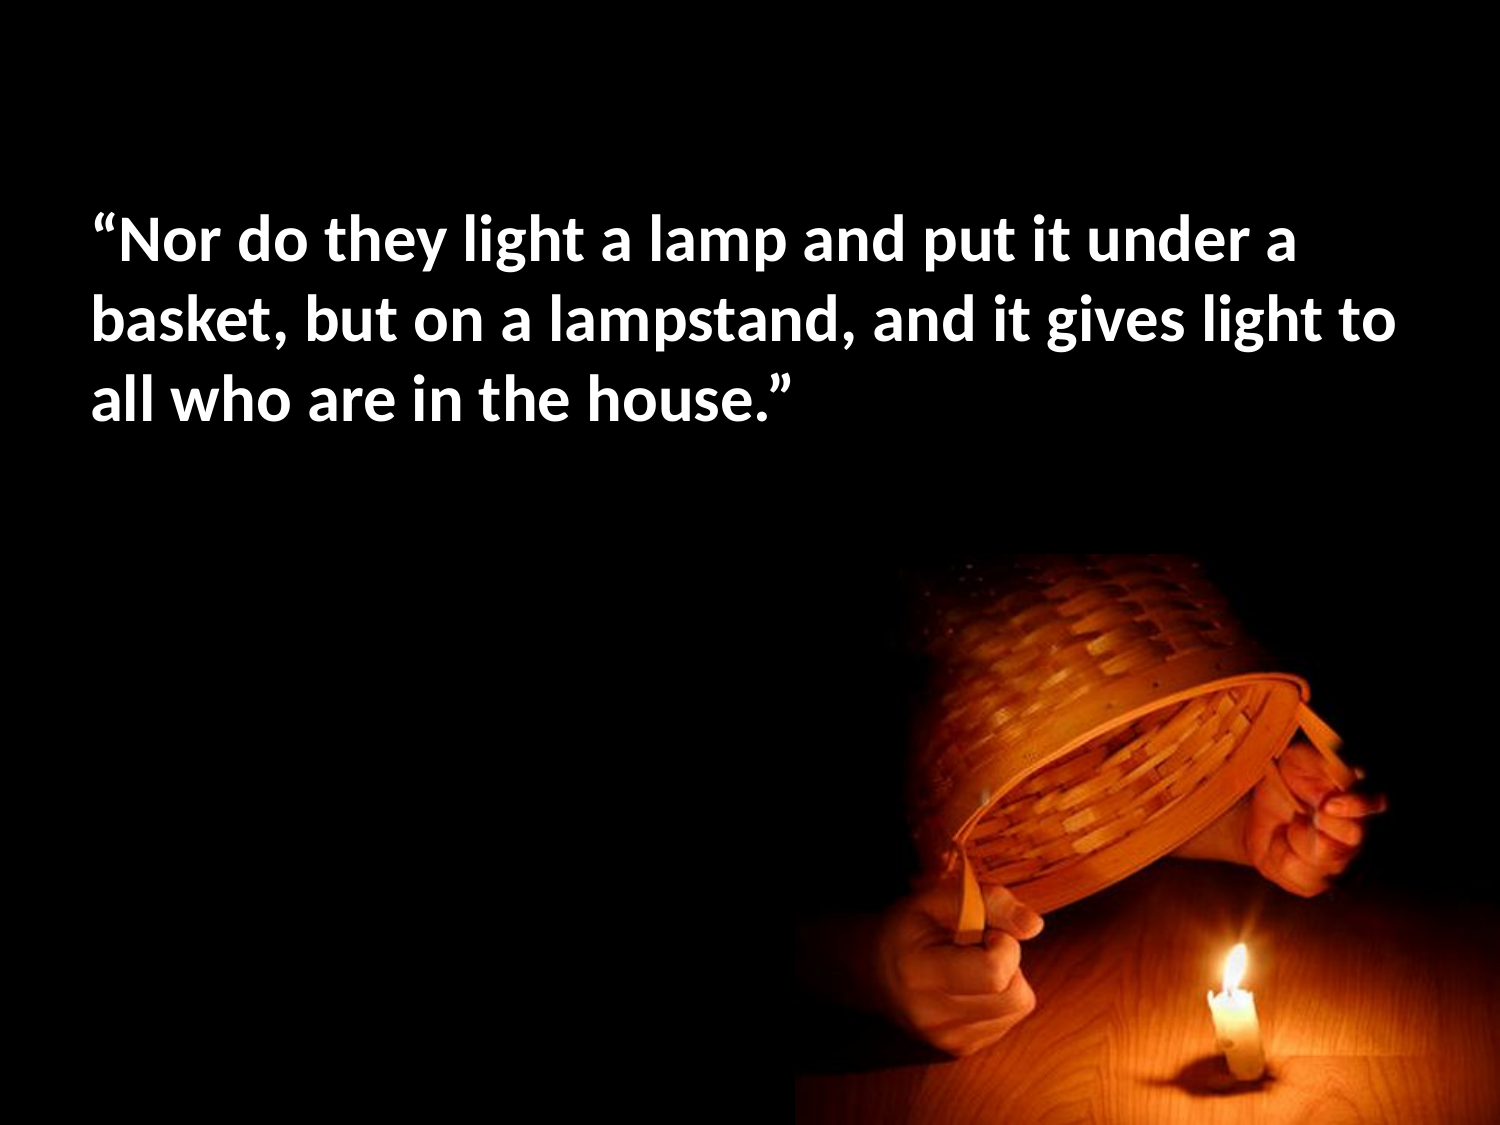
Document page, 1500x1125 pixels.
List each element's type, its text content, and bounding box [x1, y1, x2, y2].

list “Nor do they light a lamp and put it under a basket, but on a lampstand, and it gives light to all who are in the house.” [75, 187, 1425, 930]
picture [795, 554, 1500, 1125]
